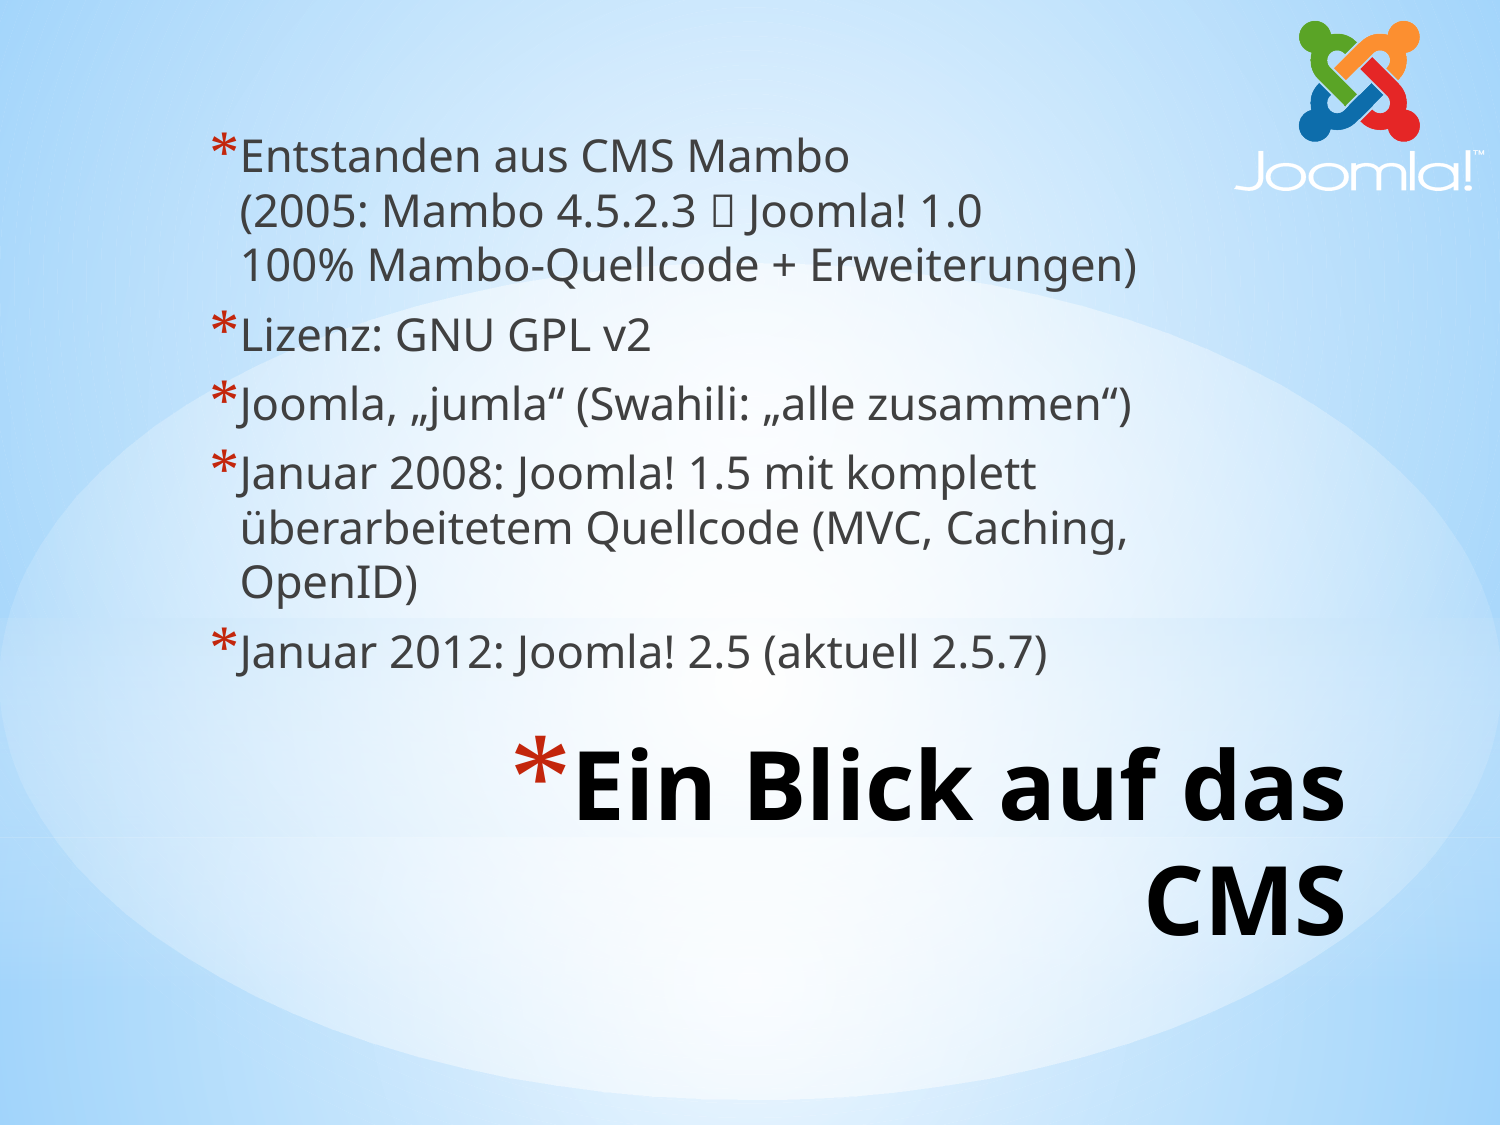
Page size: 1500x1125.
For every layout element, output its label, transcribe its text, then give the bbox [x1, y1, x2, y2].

title Ein Blick auf das CMS [294, 717, 1363, 905]
list Entstanden aus CMS Mambo (2005: Mambo 4.5.2.3  Joomla! 1.0 100% Mambo-Quellcode + Erweiterungen) Lizenz: GNU GPL v2 Joomla, „jumla“ (Swahili: „alle zusammen“) Januar 2008: Joomla! 1.5 mit komplett überarbeitetem Quellcode (MVC, Caching, OpenID) Januar 2012: Joomla! 2.5 (aktuell 2.5.7) [187, 120, 1238, 690]
picture [1234, 19, 1485, 191]
